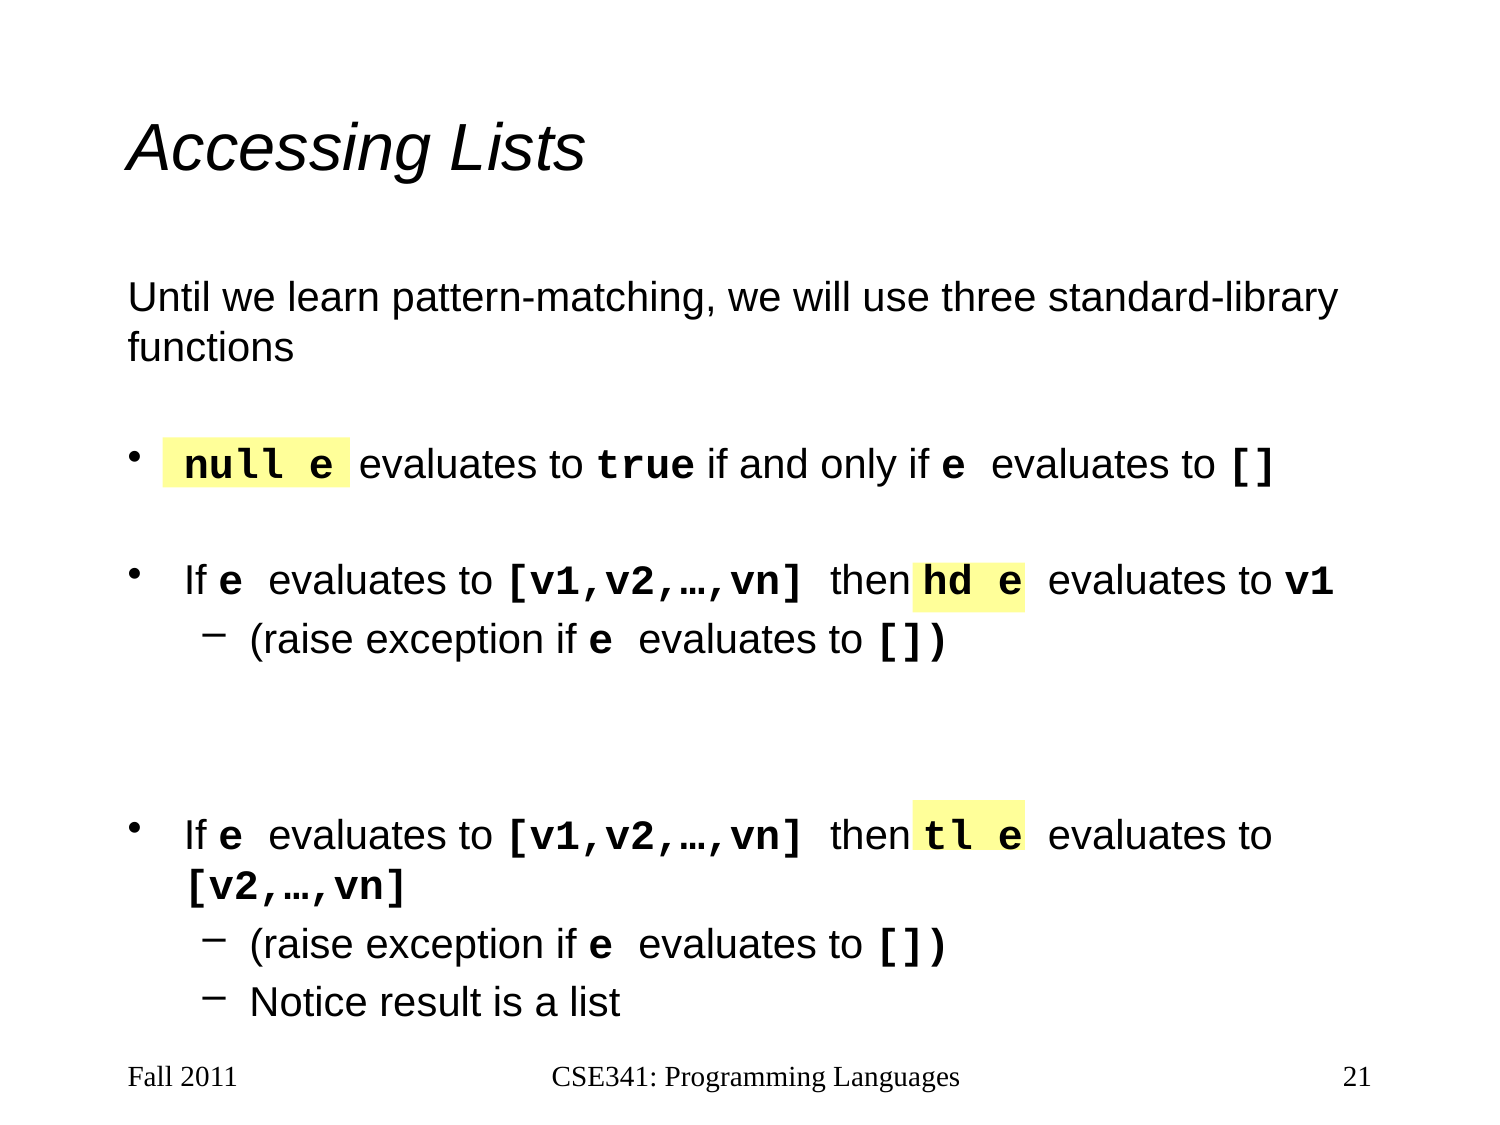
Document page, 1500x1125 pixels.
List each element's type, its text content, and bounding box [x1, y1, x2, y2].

footer CSE341: Programming Languages [474, 1049, 1038, 1125]
slide_number Fall 2011 [112, 1049, 426, 1125]
slide_number 21 [1074, 1049, 1388, 1125]
list Until we learn pattern-matching, we will use three standard-library functions null e evaluates to true if and only if e evaluates to [] If e evaluates to [v1,v2,…,vn] then hd e evaluates to v1 (raise exception if e evaluates to []) If e evaluates to [v1,v2,…,vn] then tl e evaluates to [v2,…,vn] (raise exception if e evaluates to []) Notice result is a list [112, 262, 1388, 1001]
title Accessing Lists [112, 49, 1388, 238]
